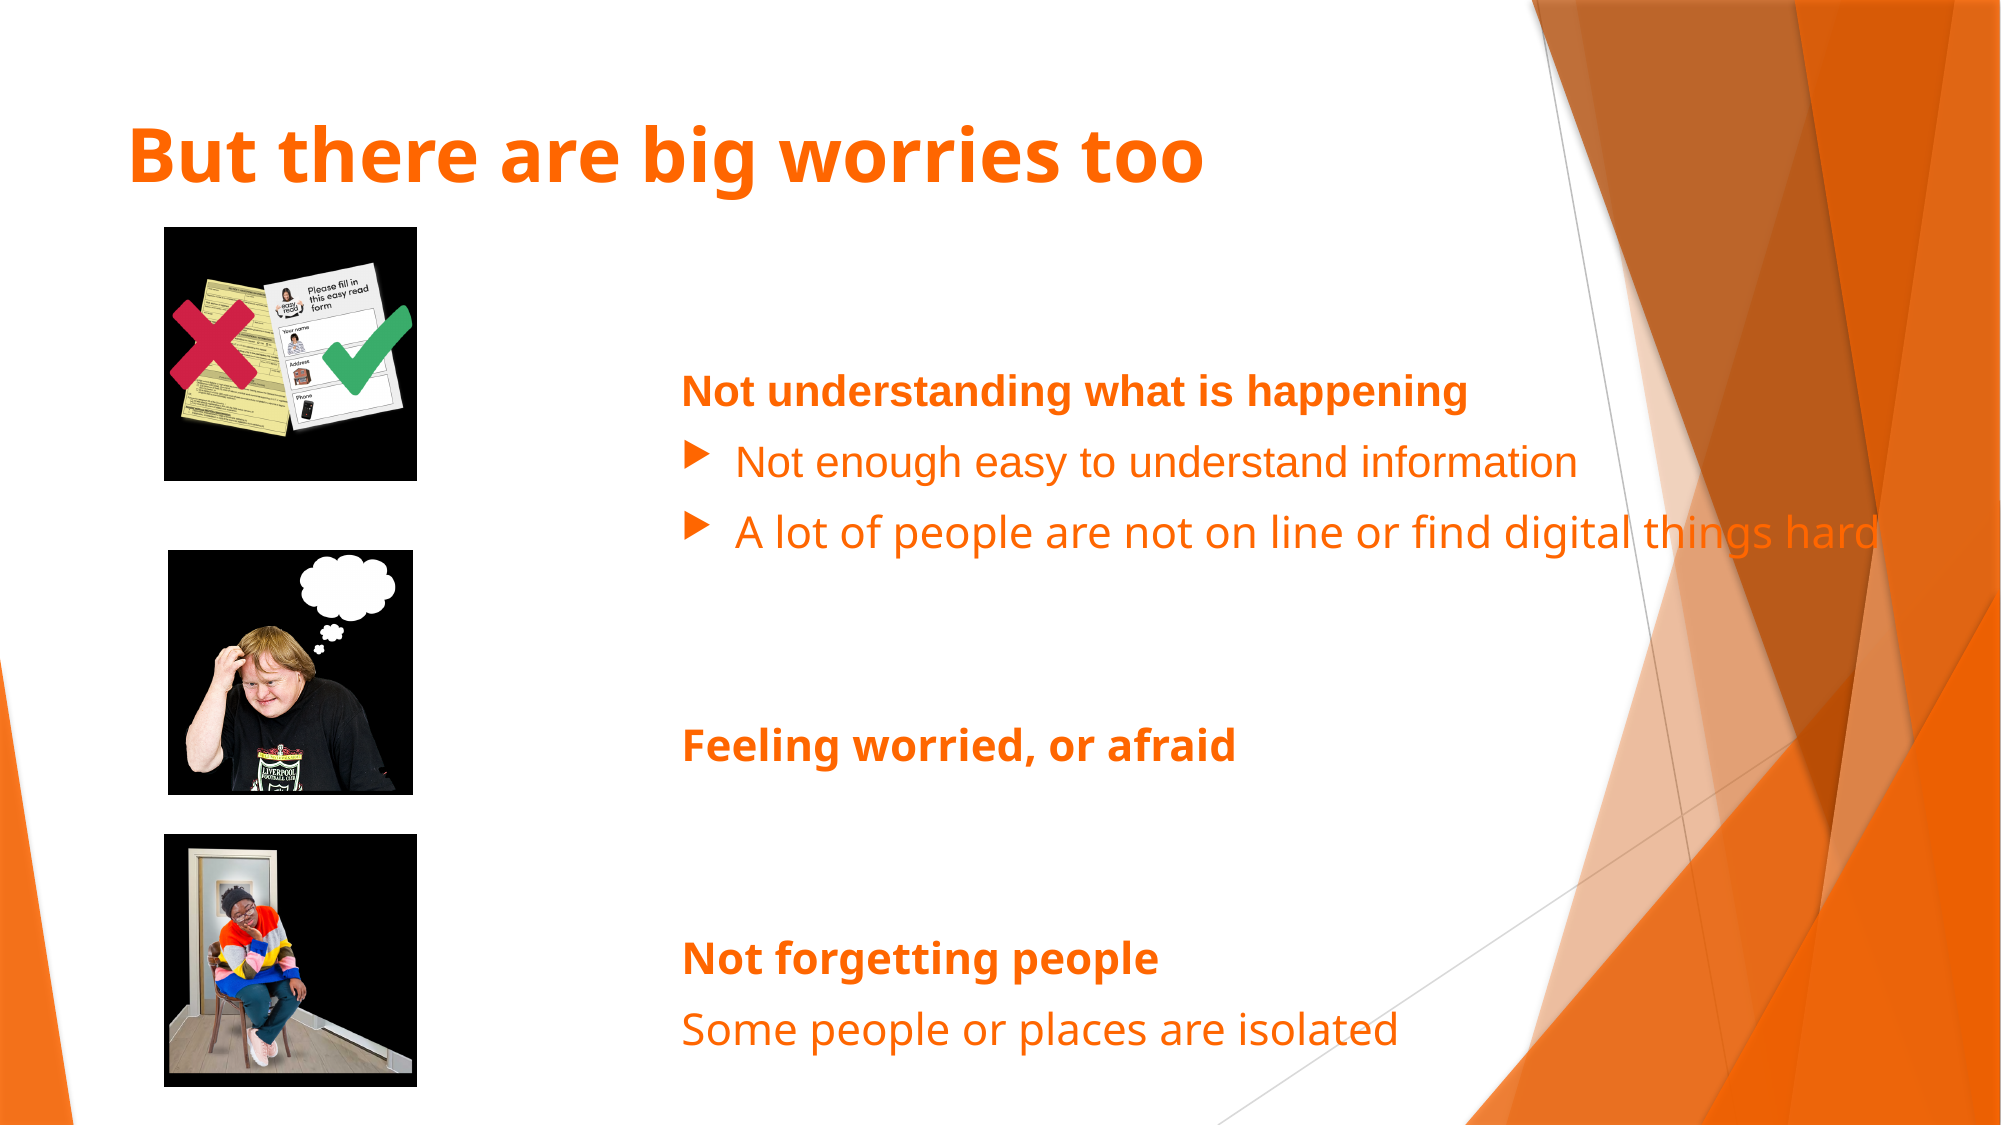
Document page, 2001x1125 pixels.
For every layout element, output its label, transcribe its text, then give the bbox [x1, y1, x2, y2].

list Not understanding what is happening Not enough easy to understand information A lot of people are not on line or find digital things hard Feeling worried, or afraid Not forgetting people Some people or places are isolated [666, 354, 1971, 1063]
title But there are big worries too [111, 99, 1937, 317]
picture [163, 833, 418, 1088]
picture [168, 550, 413, 795]
picture [163, 227, 418, 482]
